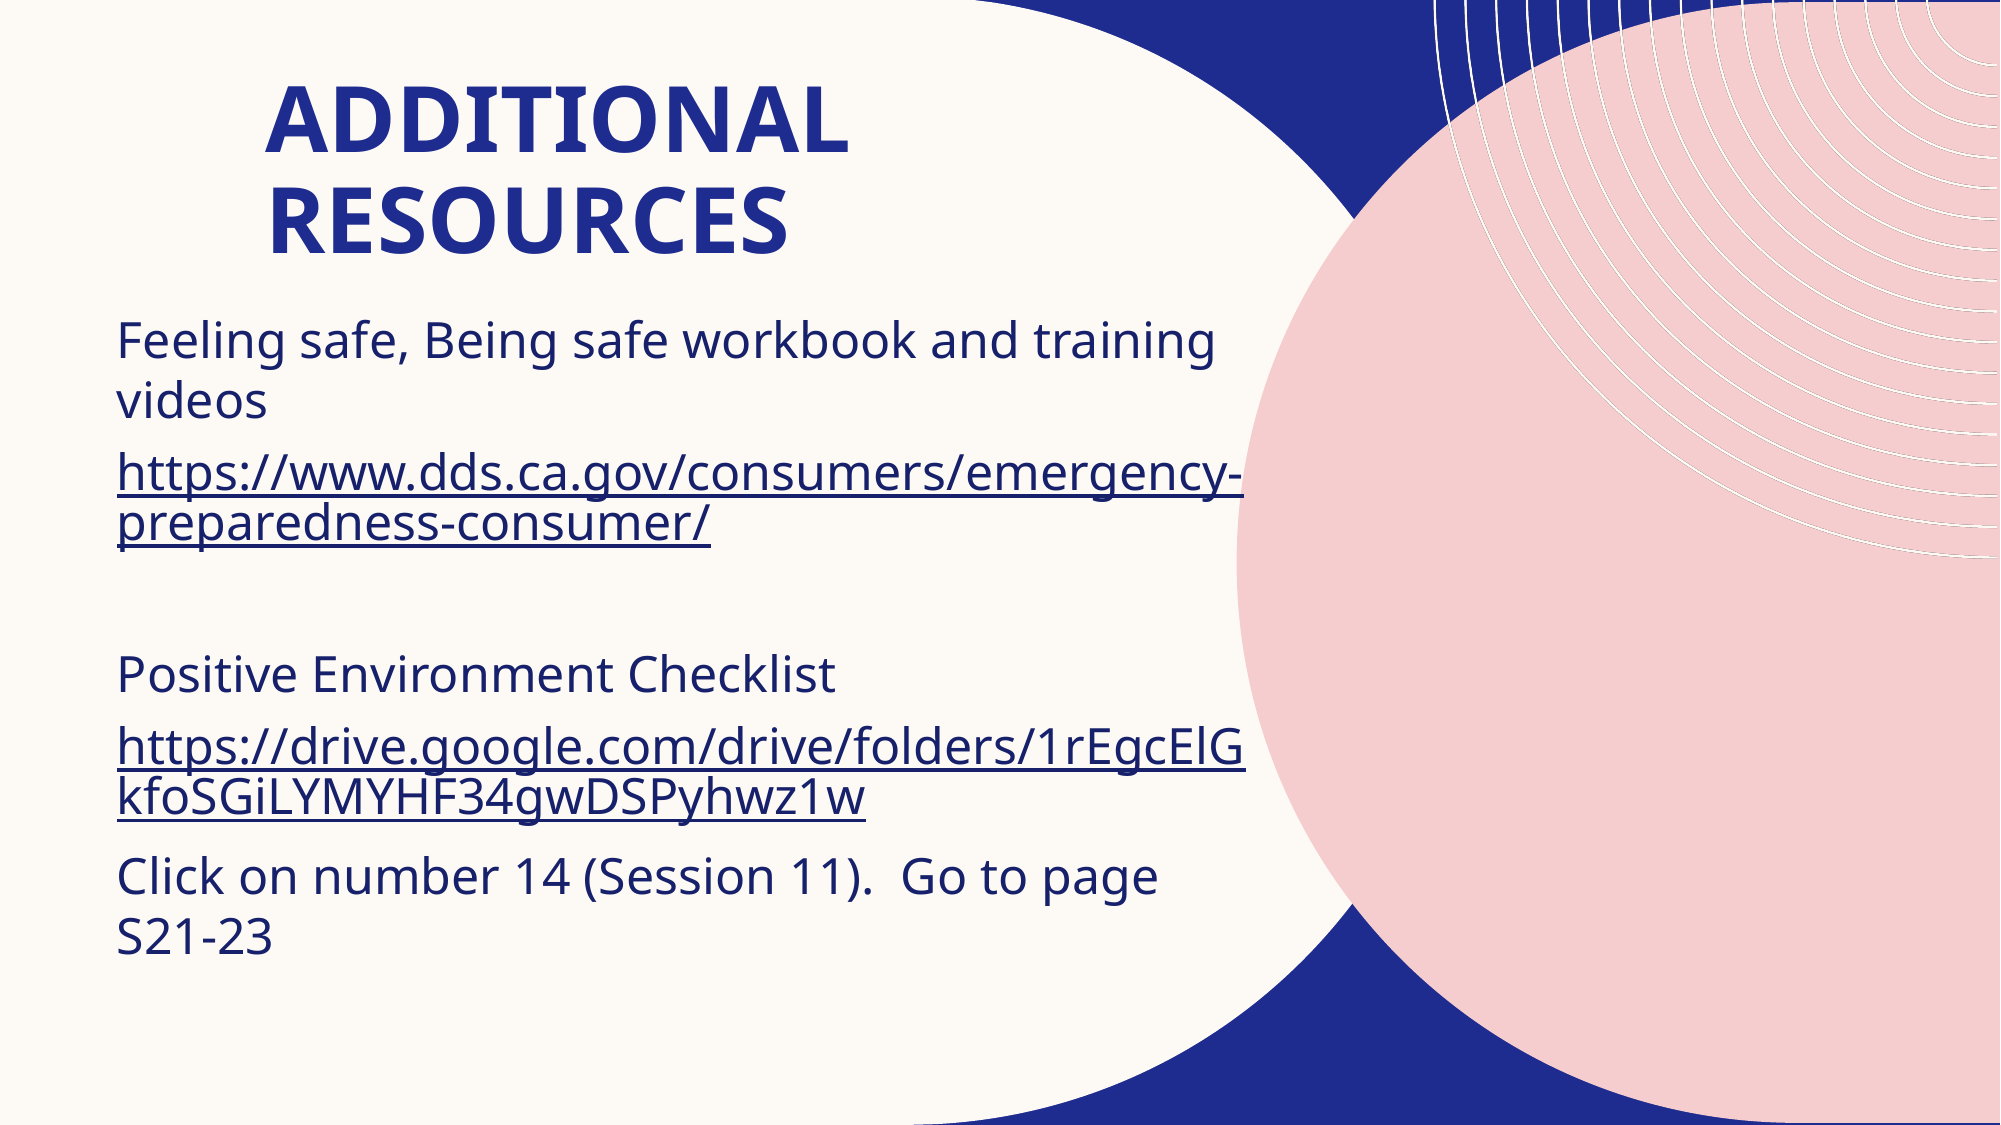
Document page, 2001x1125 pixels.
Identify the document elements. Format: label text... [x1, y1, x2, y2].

title Additional resources [250, 76, 935, 272]
picture [1433, 0, 1997, 559]
subtitle Feeling safe, Being safe workbook and training videos https://www.dds.ca.gov/consumers/emergency-preparedness-consumer/ Positive Environment Checklist https://drive.google.com/drive/folders/1rEgcElGkfoSGiLYMYHF34gwDSPyhwz1w Click on number 14 (Session 11). Go to page S21-23 [101, 308, 1275, 845]
